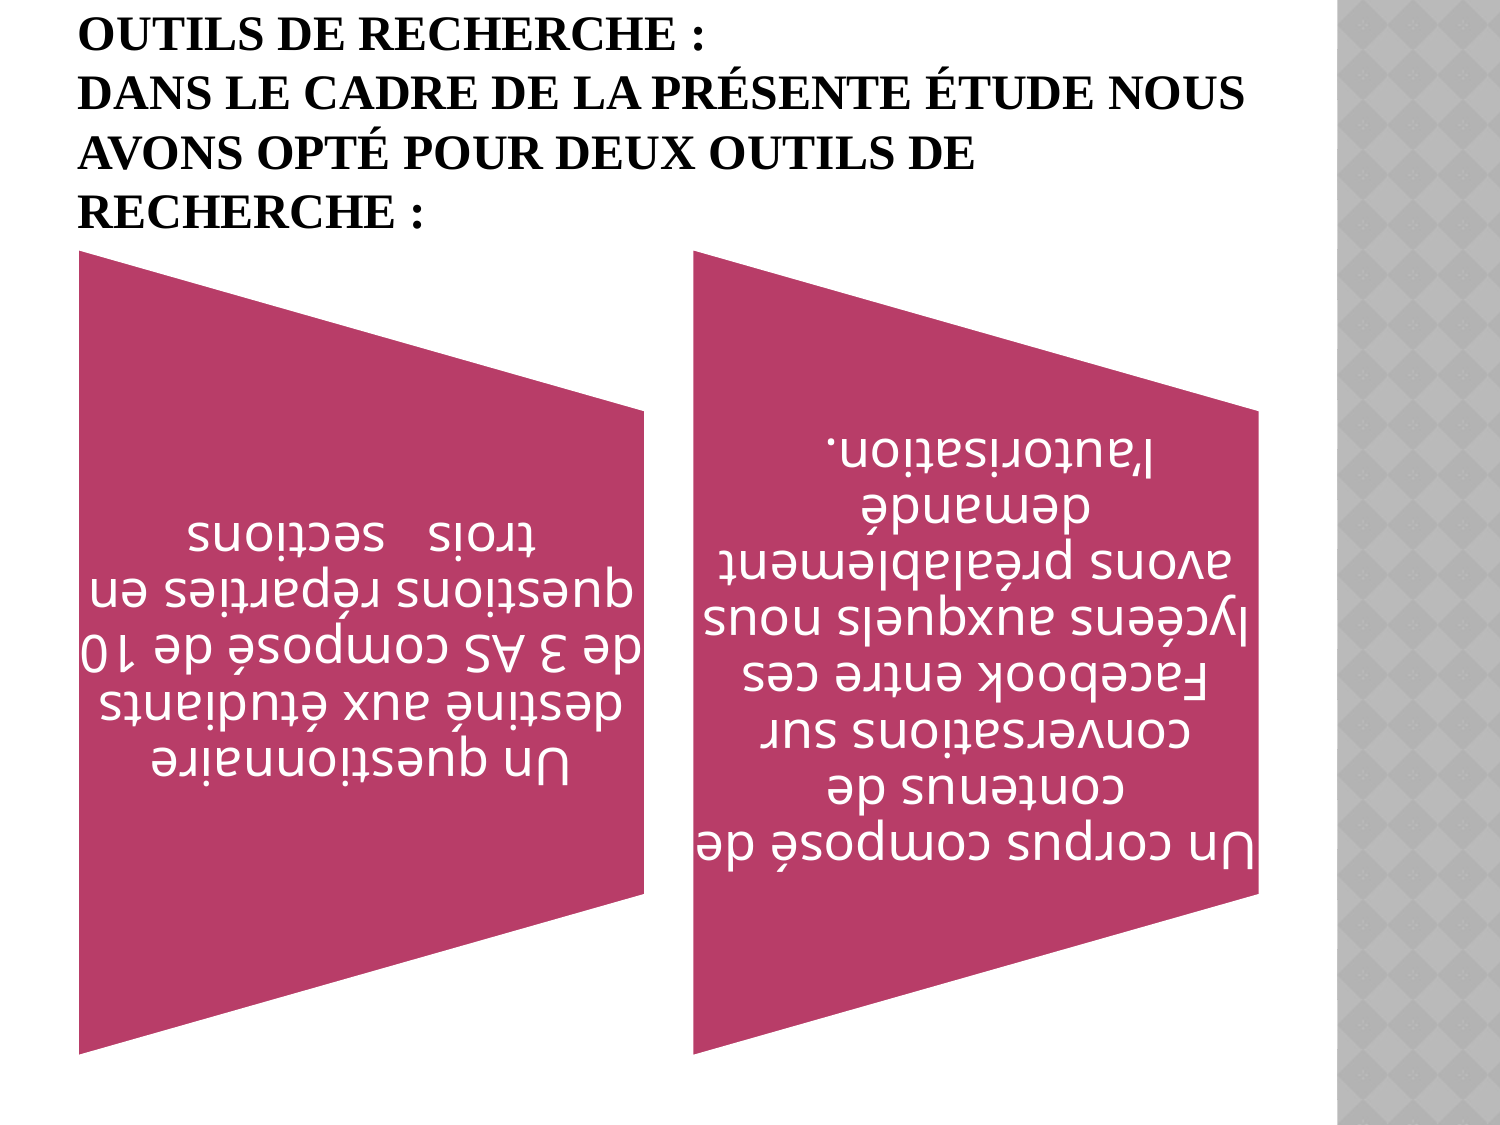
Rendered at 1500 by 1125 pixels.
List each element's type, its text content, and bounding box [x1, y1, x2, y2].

title Outils de recherche : Dans le cadre de la présente étude nous avons opté pour deux outils de recherche : [70, 0, 1258, 246]
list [74, 245, 1263, 1060]
